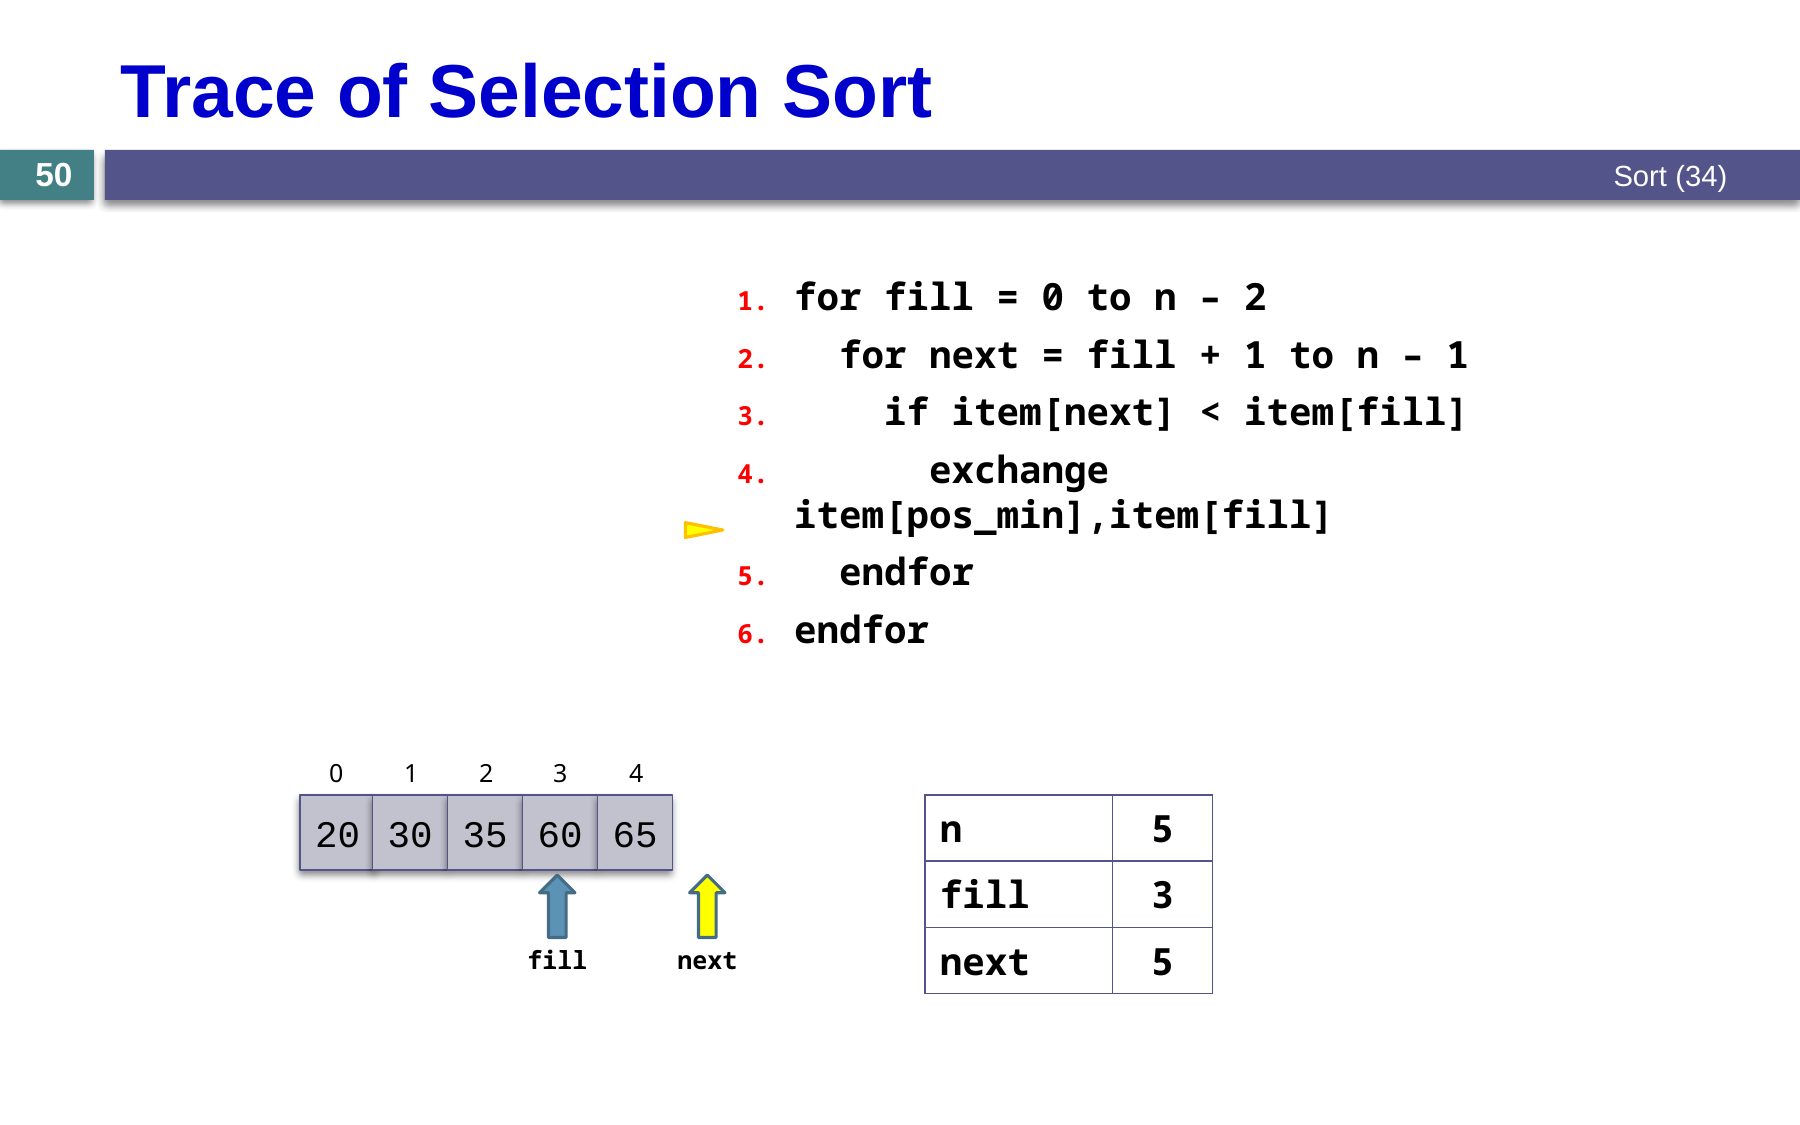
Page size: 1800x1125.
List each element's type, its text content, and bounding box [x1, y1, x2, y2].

table_cell 5 [1113, 928, 1212, 993]
title Trace of Selection Sort [105, 27, 1743, 149]
table_cell 3 [1113, 862, 1212, 927]
table_cell next [926, 928, 1112, 993]
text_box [299, 749, 673, 796]
table_header 5 [1113, 796, 1212, 860]
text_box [476, 874, 625, 984]
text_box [626, 874, 788, 984]
slide_number 50 [0, 150, 108, 196]
text_box for fill = 0 to n – 2 for next = fill + 1 to n – 1 if item[next] < item[fill] exchange item[pos_min],item[fill] endfor endfor [722, 265, 1623, 659]
table_cell fill [926, 862, 1112, 927]
text_box [683, 521, 722, 539]
footer Sort (34) [675, 149, 1743, 202]
table_header n [926, 796, 1112, 860]
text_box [299, 805, 673, 871]
